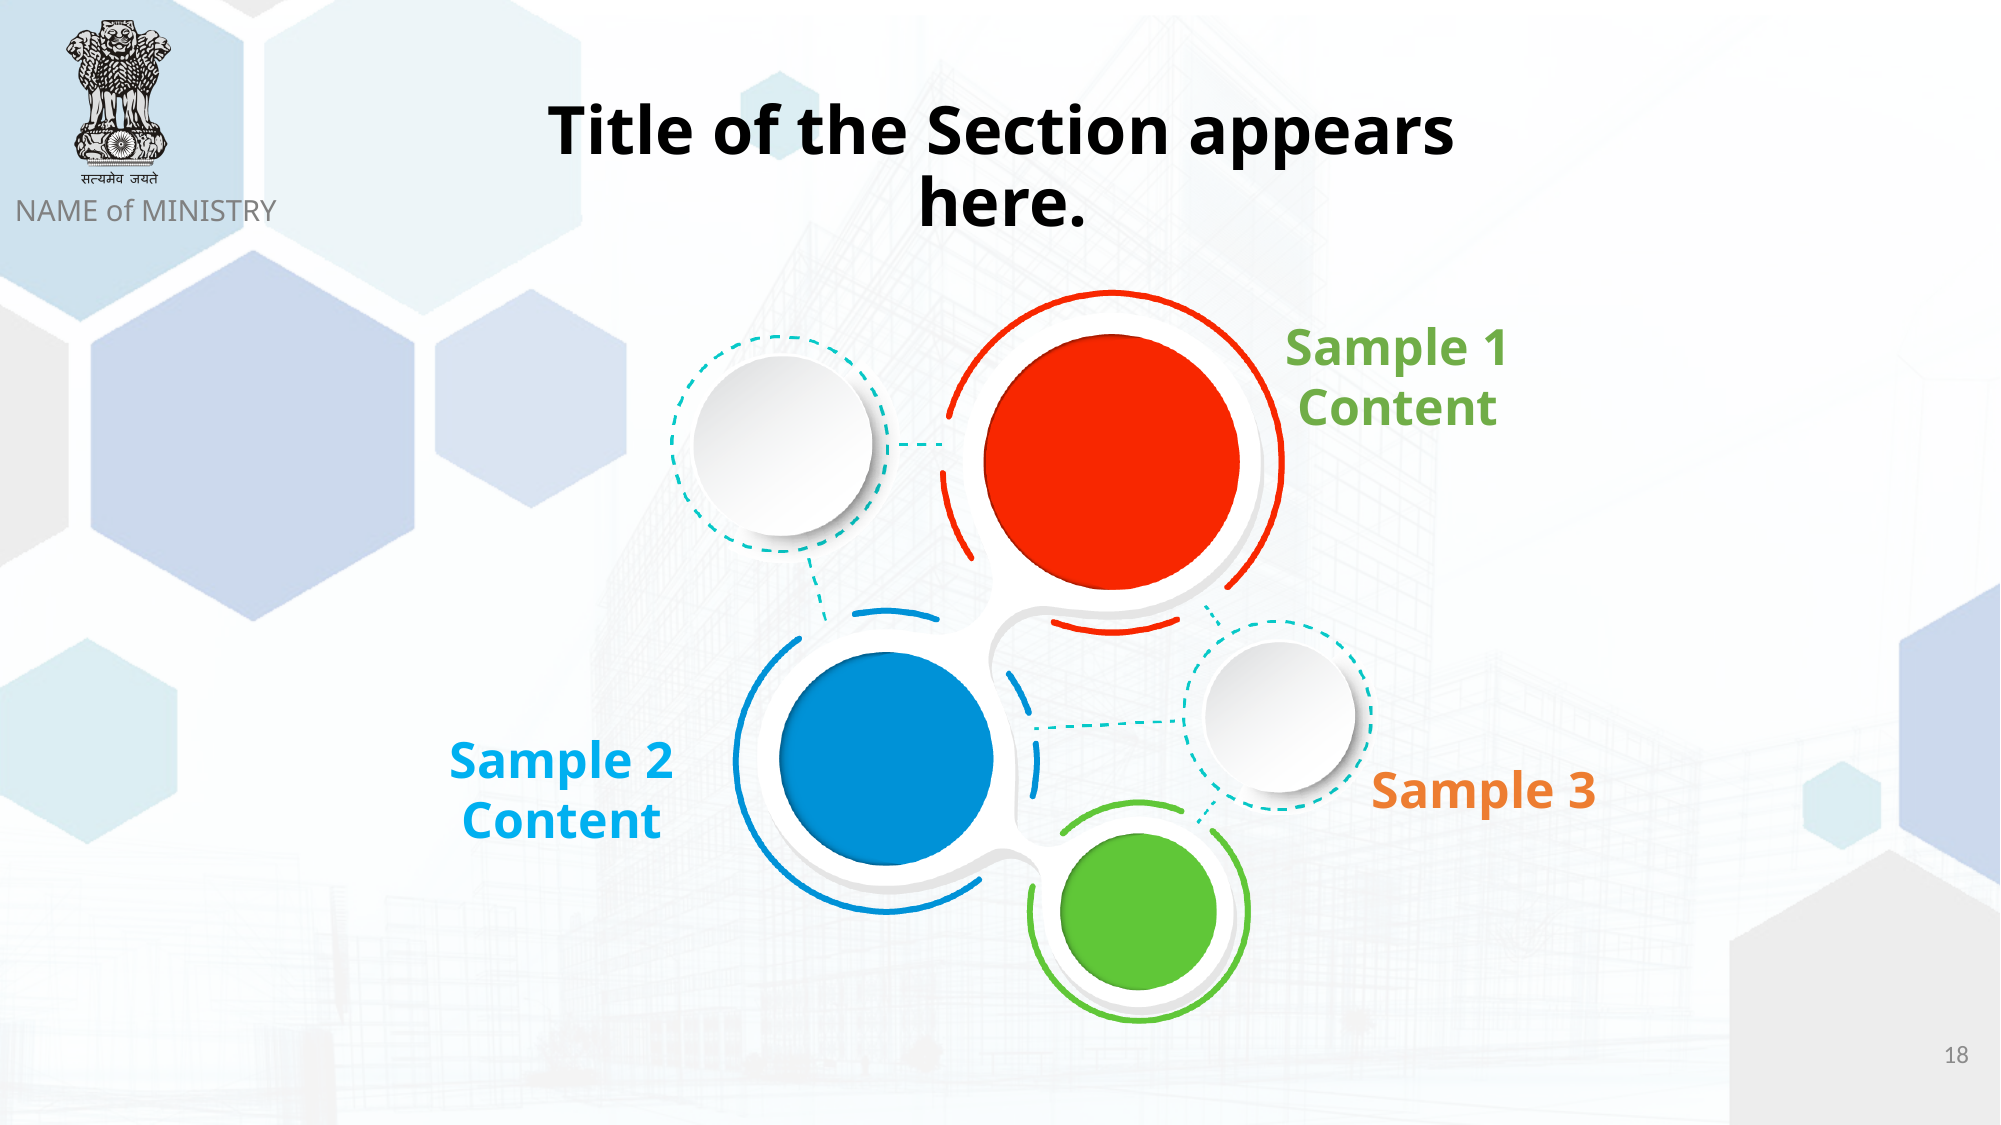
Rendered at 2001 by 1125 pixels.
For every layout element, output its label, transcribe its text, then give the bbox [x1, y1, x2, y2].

picture [670, 289, 1379, 1024]
slide_number 18 [1534, 1023, 1985, 1084]
text_box Title of the Section appears here. [491, 89, 1513, 249]
picture [66, 20, 171, 184]
text_box Sample 1 Content [1379, 307, 1635, 443]
text_box Sample 2 Content [289, 721, 670, 857]
text_box Sample 3 [1379, 751, 1721, 907]
